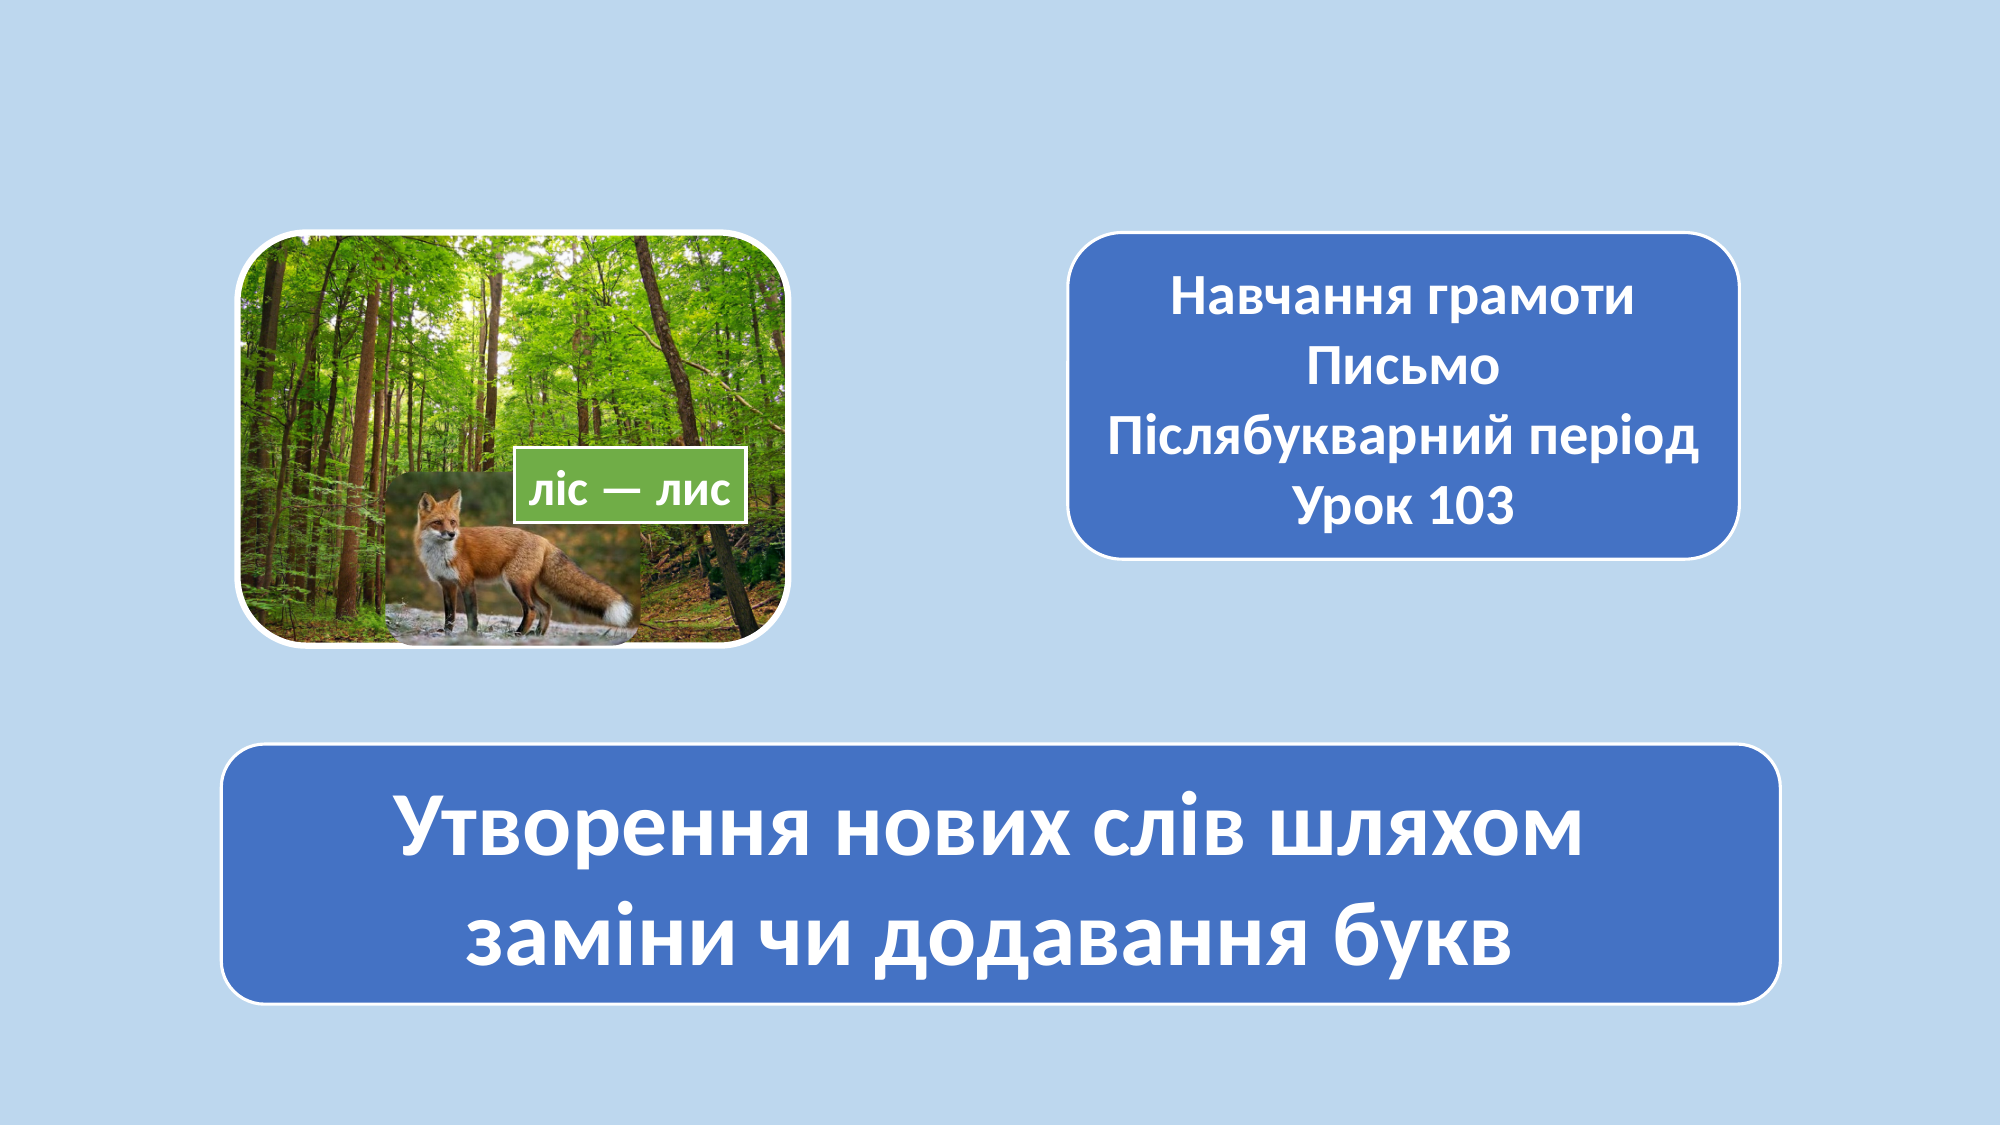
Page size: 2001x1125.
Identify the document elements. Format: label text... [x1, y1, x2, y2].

text_box Навчання грамоти Письмо Післябукварний період Урок 103 [1066, 230, 1741, 561]
picture [237, 232, 789, 646]
text_box Утворення нових слів шляхом заміни чи додавання букв [219, 742, 1782, 1006]
